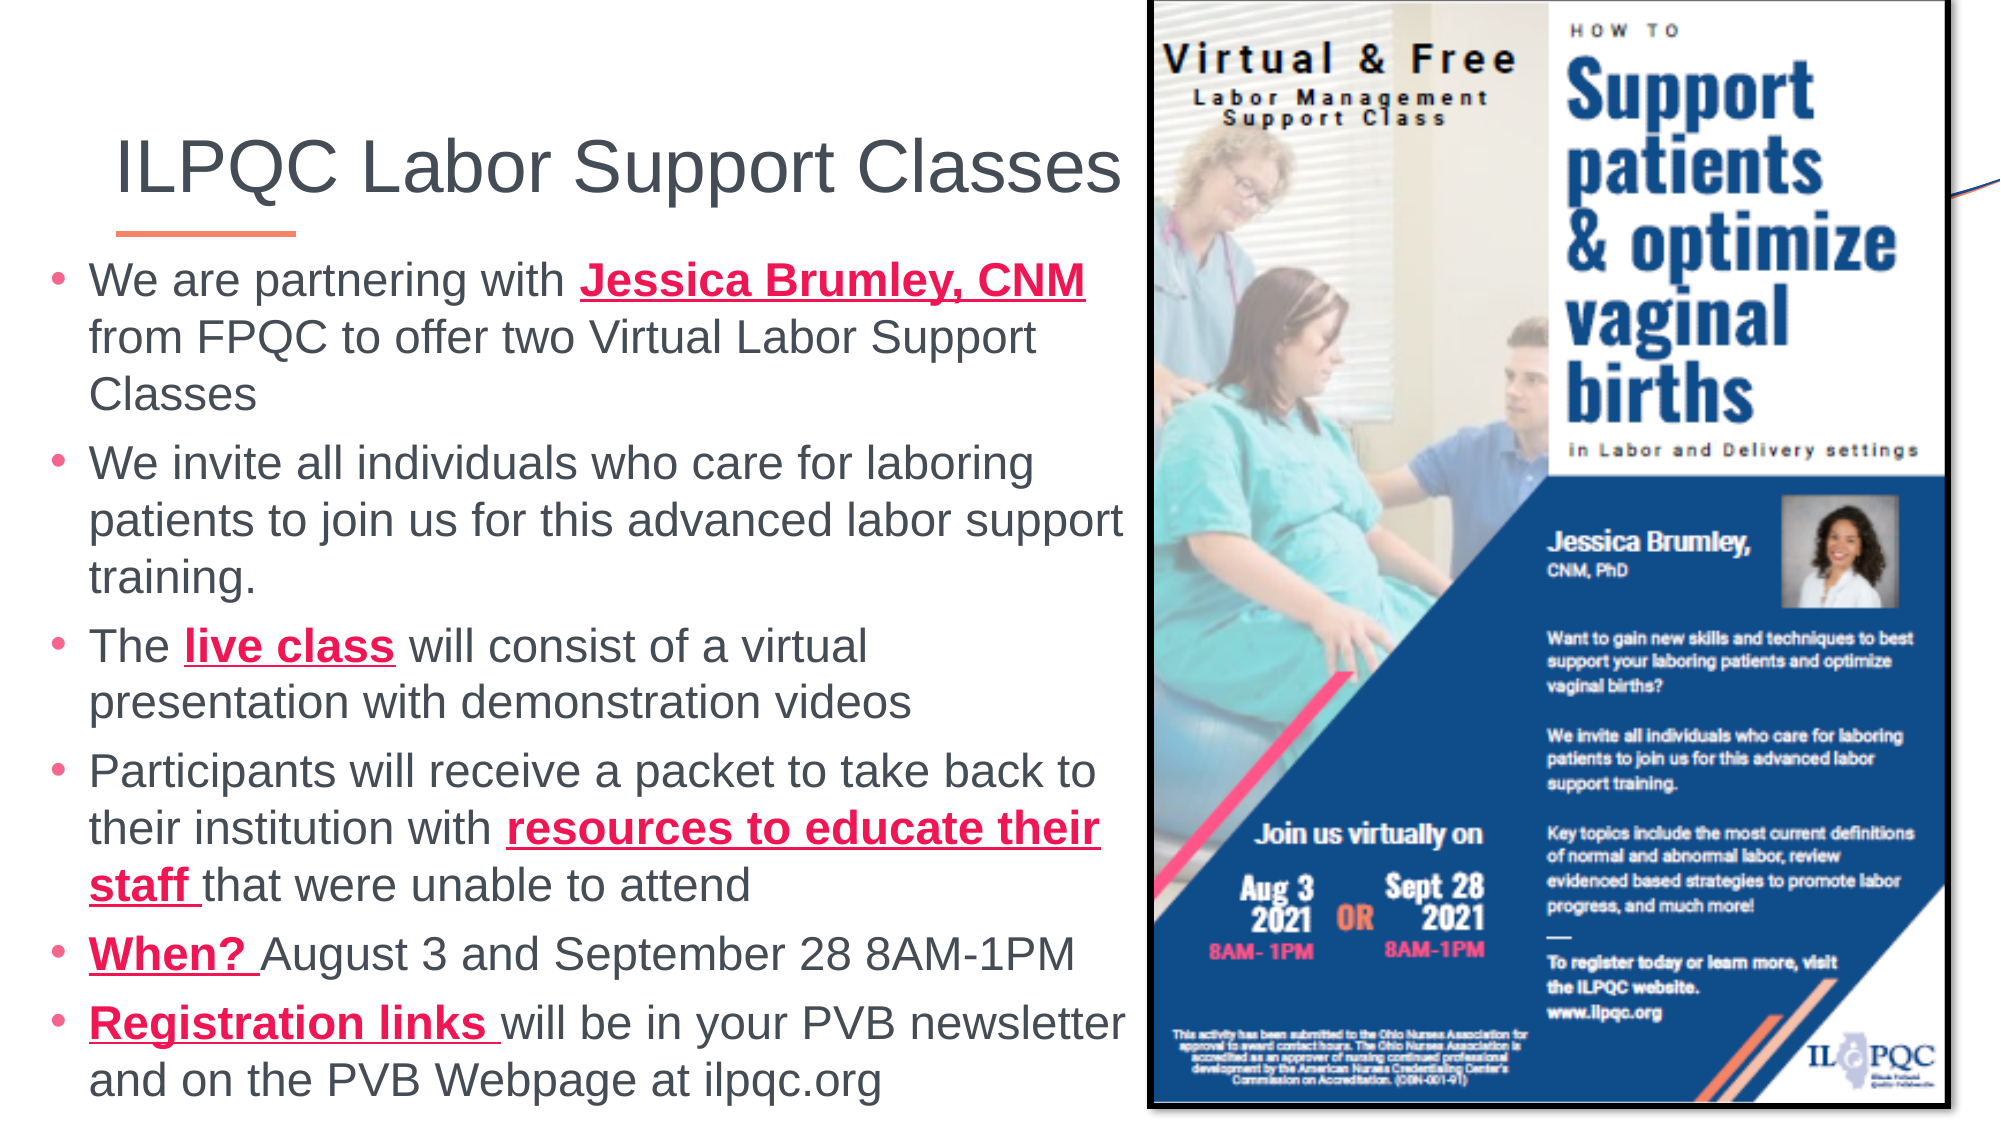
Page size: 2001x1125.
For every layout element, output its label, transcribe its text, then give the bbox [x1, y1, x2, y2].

title ILPQC Labor Support Classes [99, 59, 1146, 278]
picture [1153, 0, 1945, 1103]
list We are partnering with Jessica Brumley, CNM from FPQC to offer two Virtual Labor Support Classes We invite all individuals who care for laboring patients to join us for this advanced labor support training. The live class will consist of a virtual presentation with demonstration videos Participants will receive a packet to take back to their institution with resources to educate their staff that were unable to attend When? August 3 and September 28 8AM-1PM Registration links will be in your PVB newsletter and on the PVB Webpage at ilpqc.org [33, 203, 1154, 1125]
